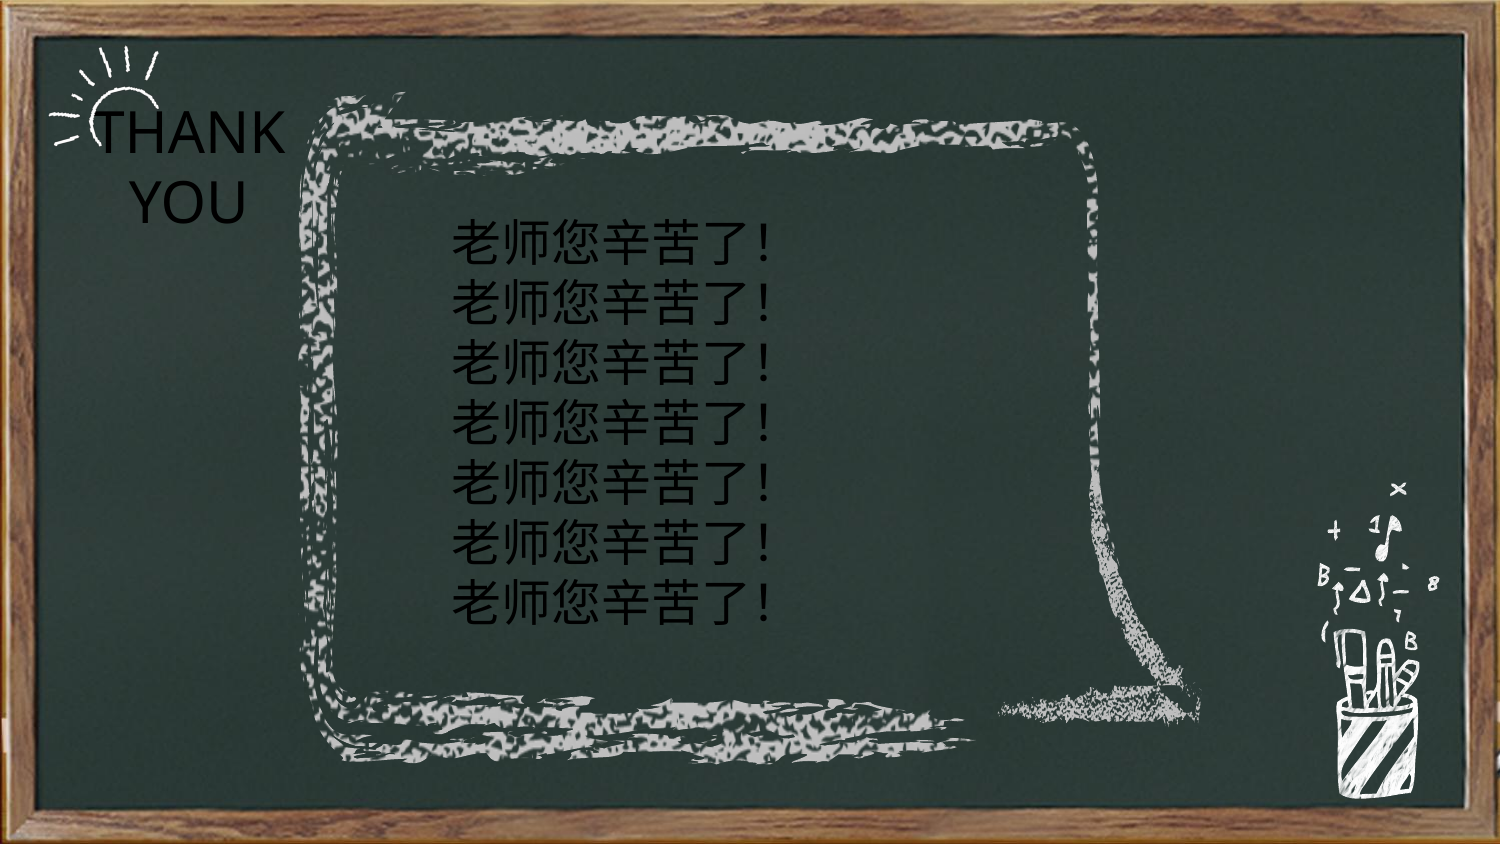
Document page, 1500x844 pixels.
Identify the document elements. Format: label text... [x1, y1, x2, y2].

text_box THANK YOU [0, 88, 298, 243]
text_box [1316, 480, 1440, 801]
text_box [297, 90, 1205, 768]
picture [0, 0, 1500, 844]
